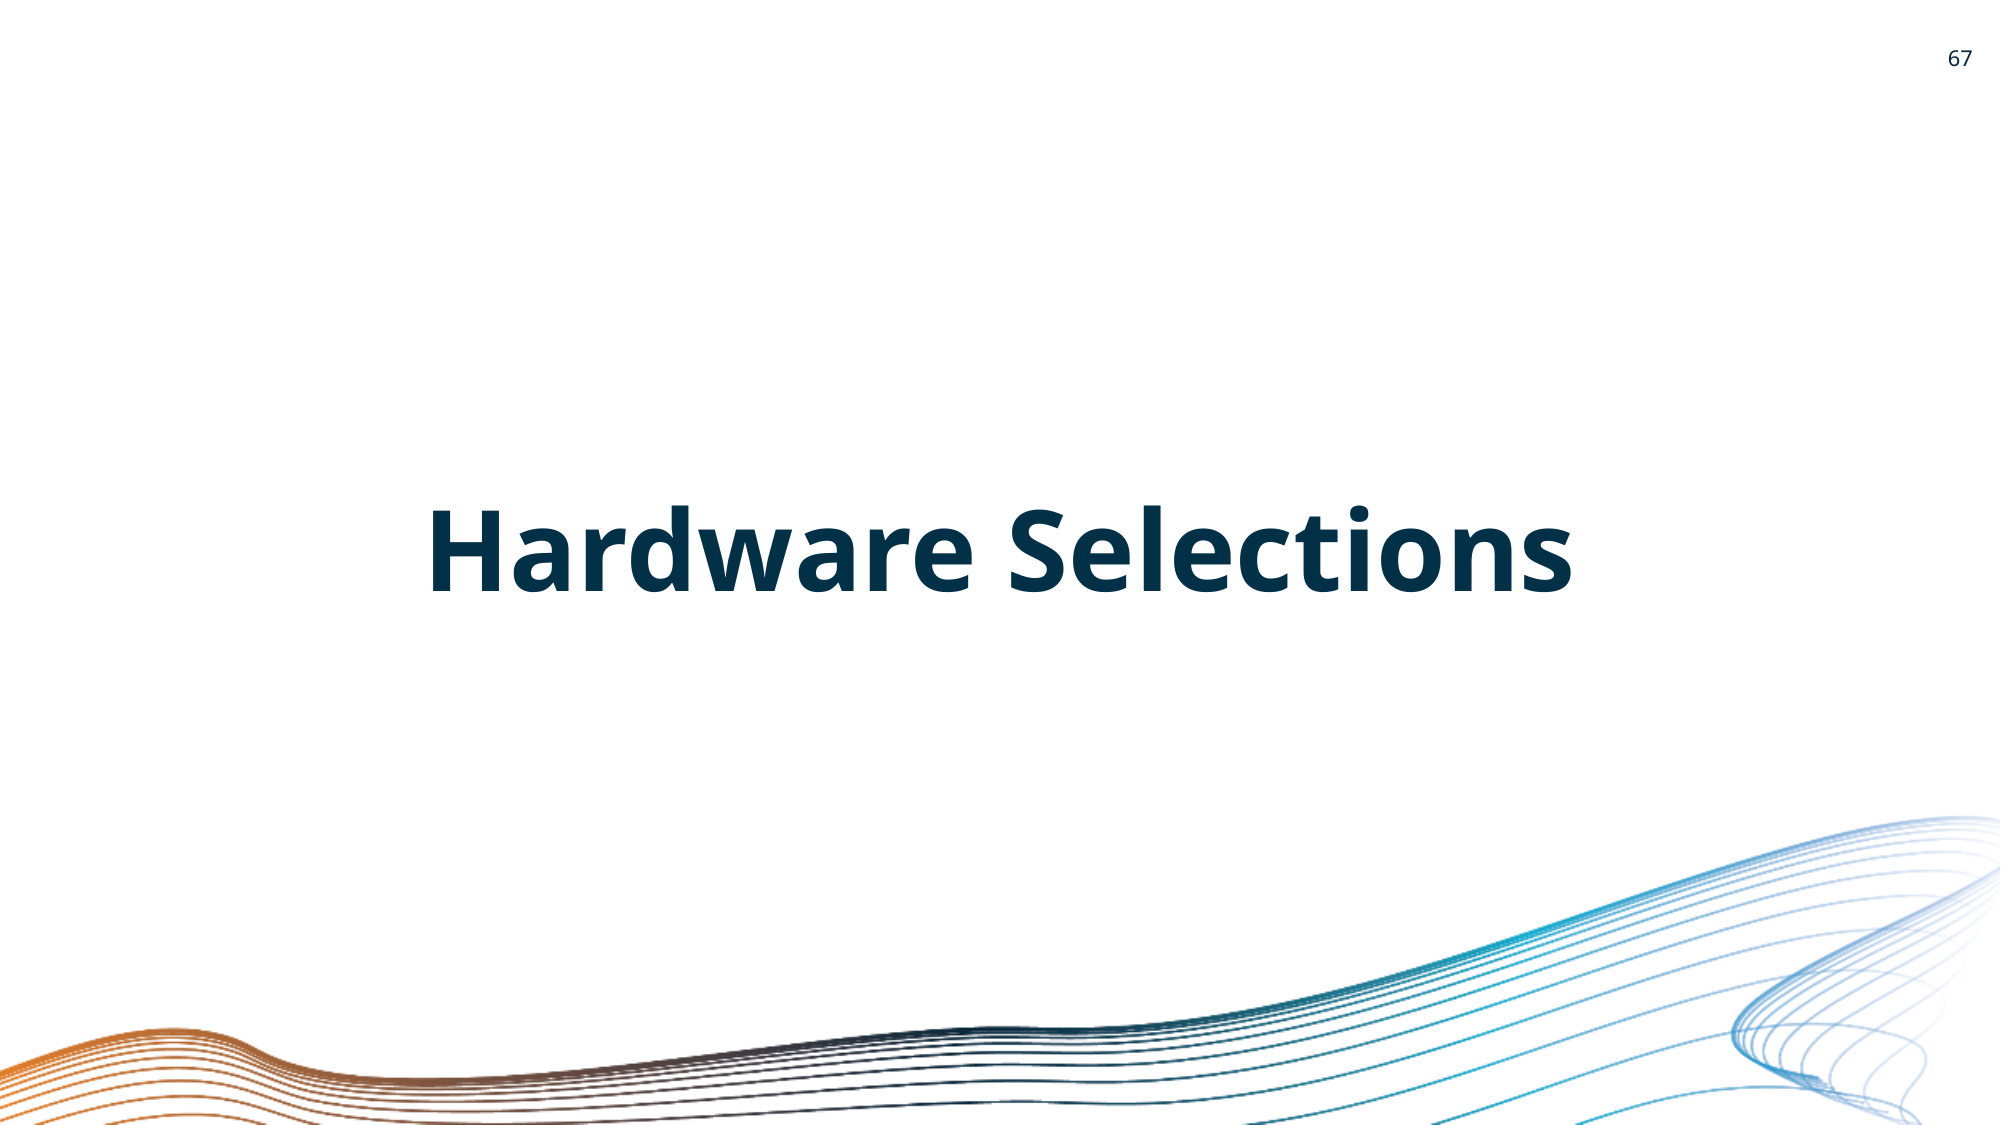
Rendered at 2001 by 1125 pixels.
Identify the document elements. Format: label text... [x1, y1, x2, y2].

picture [0, 0, 2001, 1125]
text_box Hardware Selections [338, 470, 1662, 622]
slide_number 67 [1537, 29, 1988, 90]
